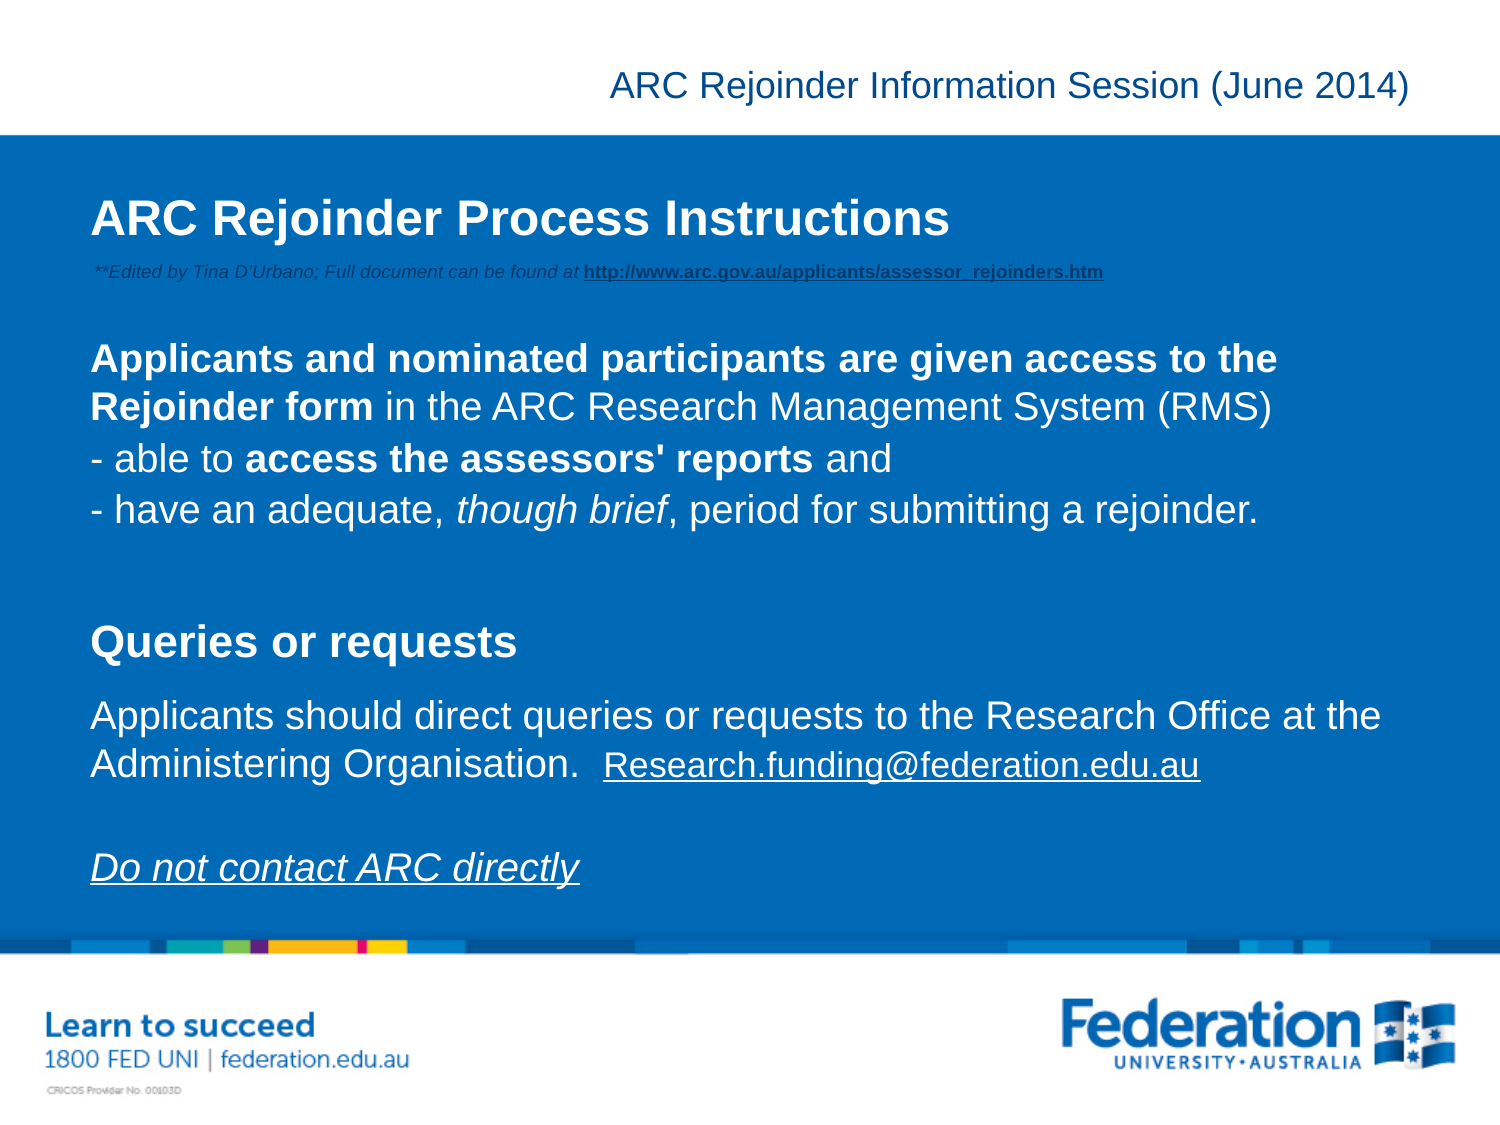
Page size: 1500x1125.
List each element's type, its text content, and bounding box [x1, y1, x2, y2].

list Applicants and nominated participants are given access to the Rejoinder form in the ARC Research Management System (RMS) - able to access the assessors' reports and - have an adequate, though brief, period for submitting a rejoinder. Queries or requests Applicants should direct queries or requests to the Research Office at the Administering Organisation. Research.funding@federation.edu.au Do not contact ARC directly [75, 324, 1425, 925]
text_box **Edited by Tina D’Urbano; Full document can be found at http://www.arc.gov.au/applicants/assessor_rejoinders.htm [79, 245, 1430, 290]
title ARC Rejoinder Process Instructions [75, 171, 1425, 254]
picture [0, 0, 1500, 1125]
